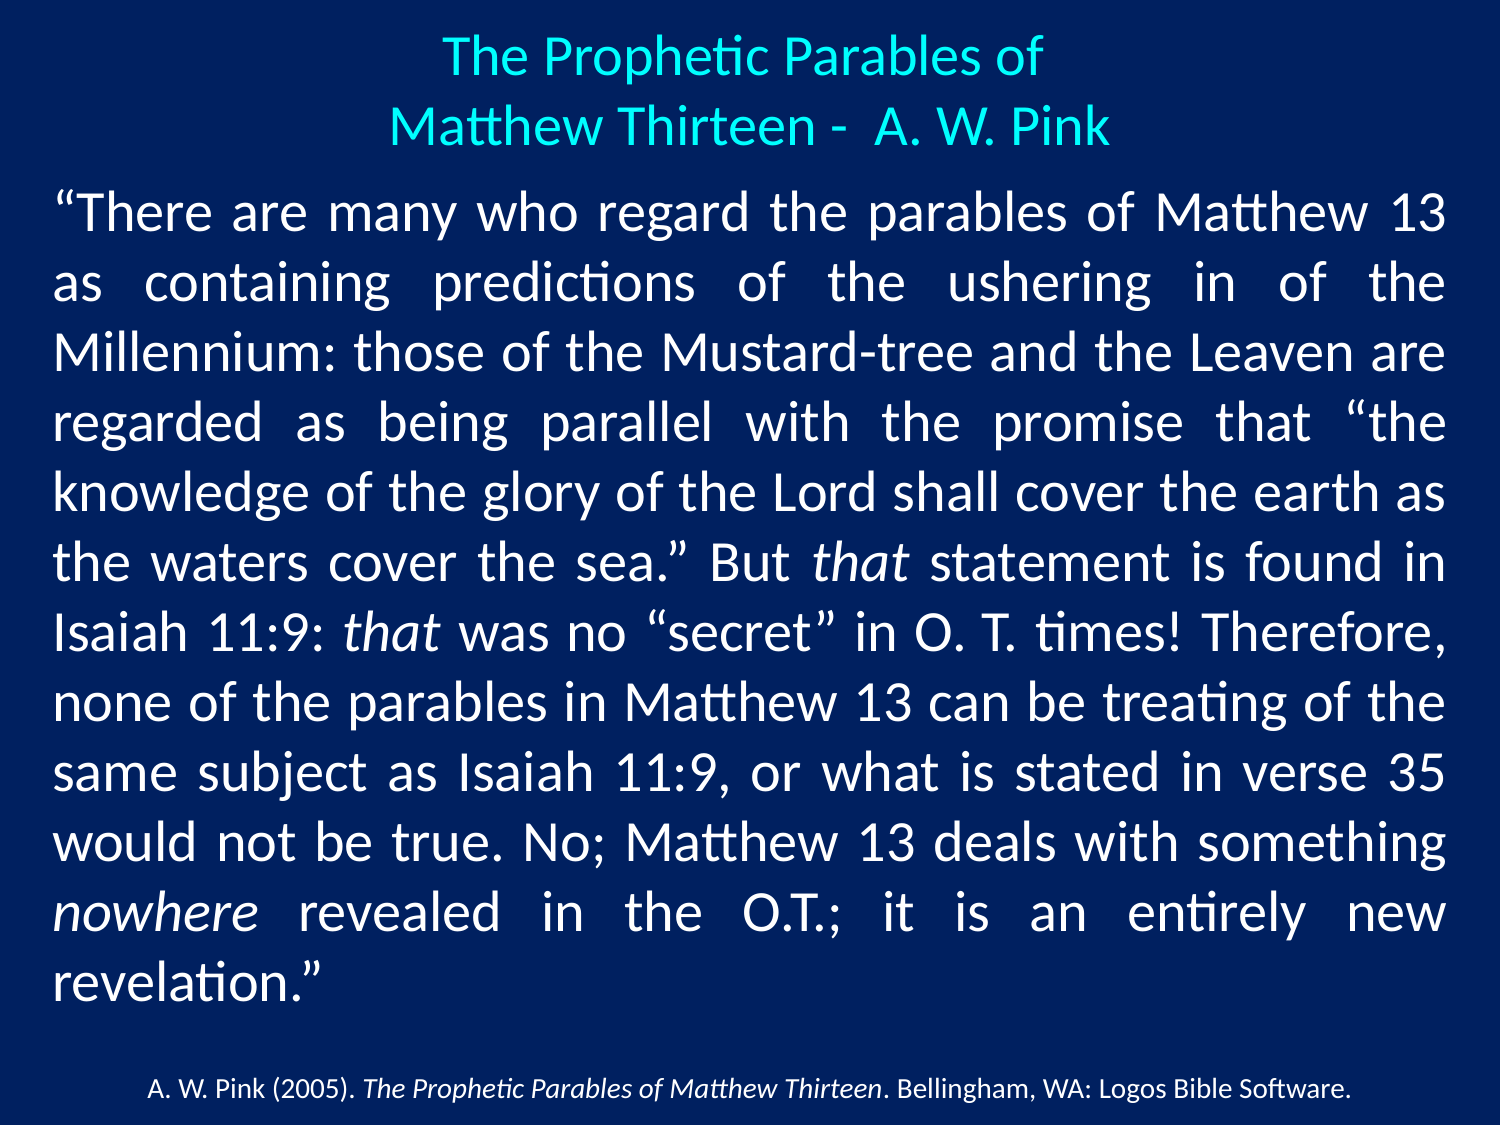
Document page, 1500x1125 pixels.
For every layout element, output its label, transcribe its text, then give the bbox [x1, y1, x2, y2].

text_box The Prophetic Parables of Matthew Thirteen - A. W. Pink [96, 9, 1404, 165]
text_box “There are many who regard the parables of Matthew 13 as containing predictions of the ushering in of the Millennium: those of the Mustard-tree and the Leaven are regarded as being parallel with the promise that “the knowledge of the glory of the Lord shall cover the earth as the waters cover the sea.” But that statement is found in Isaiah 11:9: that was no “secret” in O. T. times! Therefore, none of the parables in Matthew 13 can be treating of the same subject as Isaiah 11:9, or what is stated in verse 35 would not be true. No; Matthew 13 deals with something nowhere revealed in the O.T.; it is an entirely new revelation.” [37, 166, 1463, 1021]
text_box A. W. Pink (2005). The Prophetic Parables of Matthew Thirteen. Bellingham, WA: Logos Bible Software. [118, 1062, 1382, 1113]
